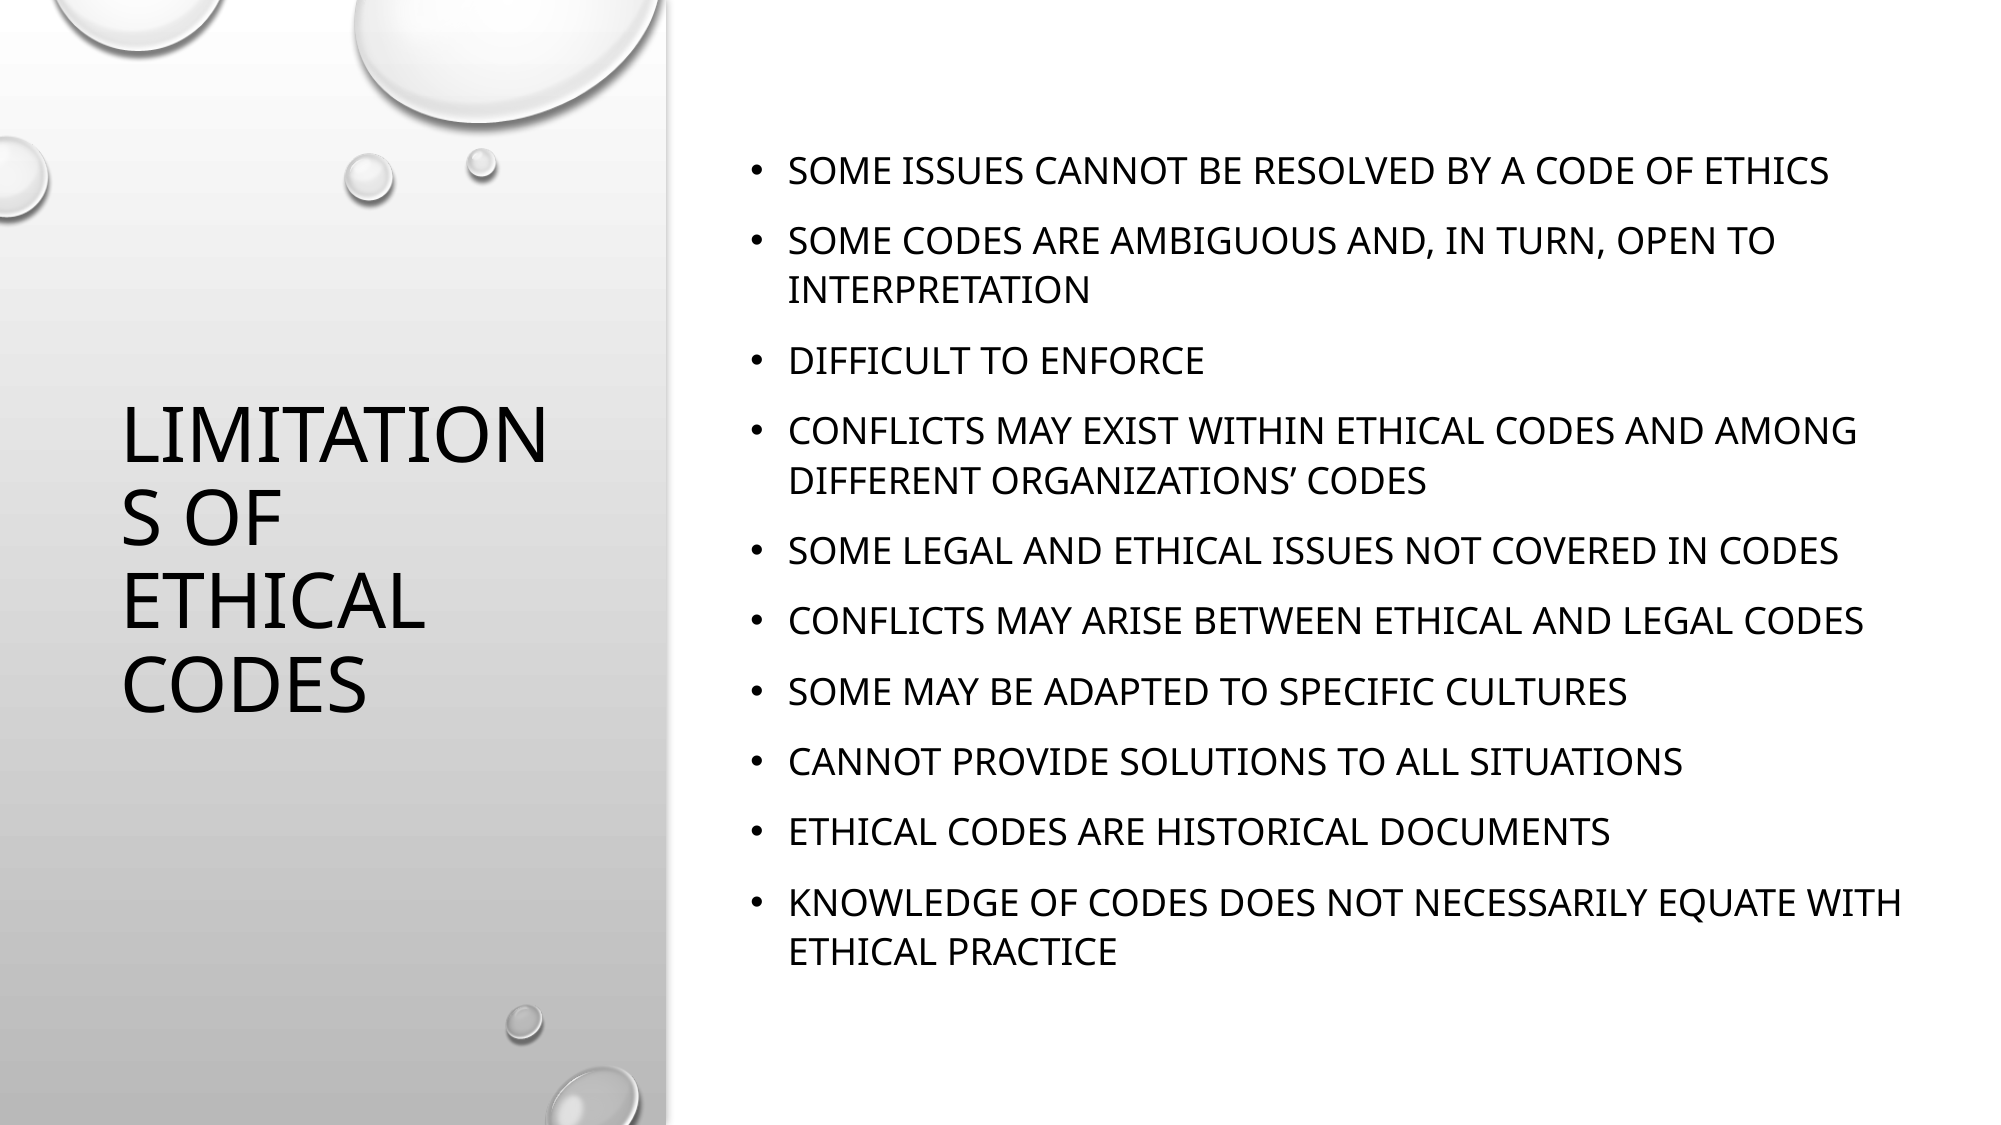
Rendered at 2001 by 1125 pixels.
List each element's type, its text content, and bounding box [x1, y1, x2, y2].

title Limitations of Ethical Codes [105, 259, 572, 893]
picture [0, 0, 667, 249]
text_box [0, 257, 667, 1125]
text_box [672, 0, 2000, 1125]
picture [225, 977, 652, 1125]
list Some issues cannot be resolved by a code of ethics Some codes are ambiguous and, in turn, open to interpretation Difficult to enforce Conflicts may exist within ethical codes and among different organizations’ codes Some legal and ethical issues not covered in codes Conflicts may arise between ethical and legal codes Some may be adapted to specific cultures Cannot provide solutions to all situations Ethical codes are historical documents Knowledge of codes does not necessarily equate with ethical practice [735, 50, 1965, 1125]
